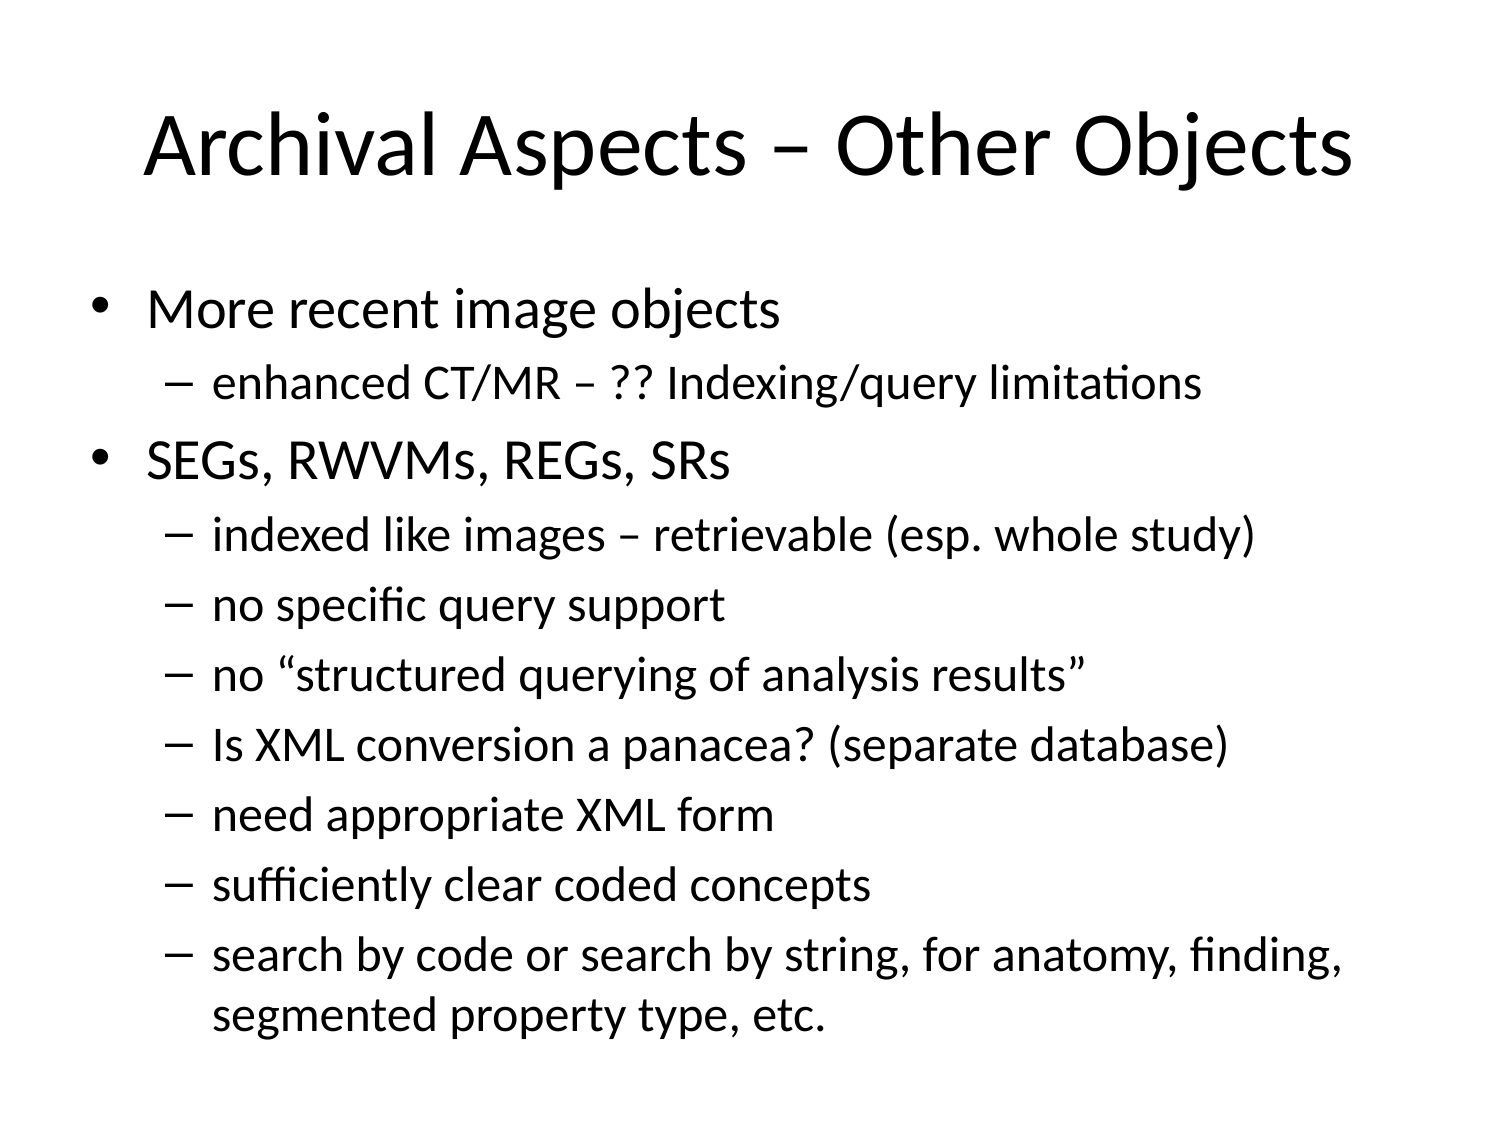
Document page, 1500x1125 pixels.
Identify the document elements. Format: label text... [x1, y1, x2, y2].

list More recent image objects enhanced CT/MR – ?? Indexing/query limitations SEGs, RWVMs, REGs, SRs indexed like images – retrievable (esp. whole study) no specific query support no “structured querying of analysis results” Is XML conversion a panacea? (separate database) need appropriate XML form sufficiently clear coded concepts search by code or search by string, for anatomy, finding, segmented property type, etc. [75, 262, 1425, 1005]
title Archival Aspects – Other Objects [75, 45, 1425, 233]
